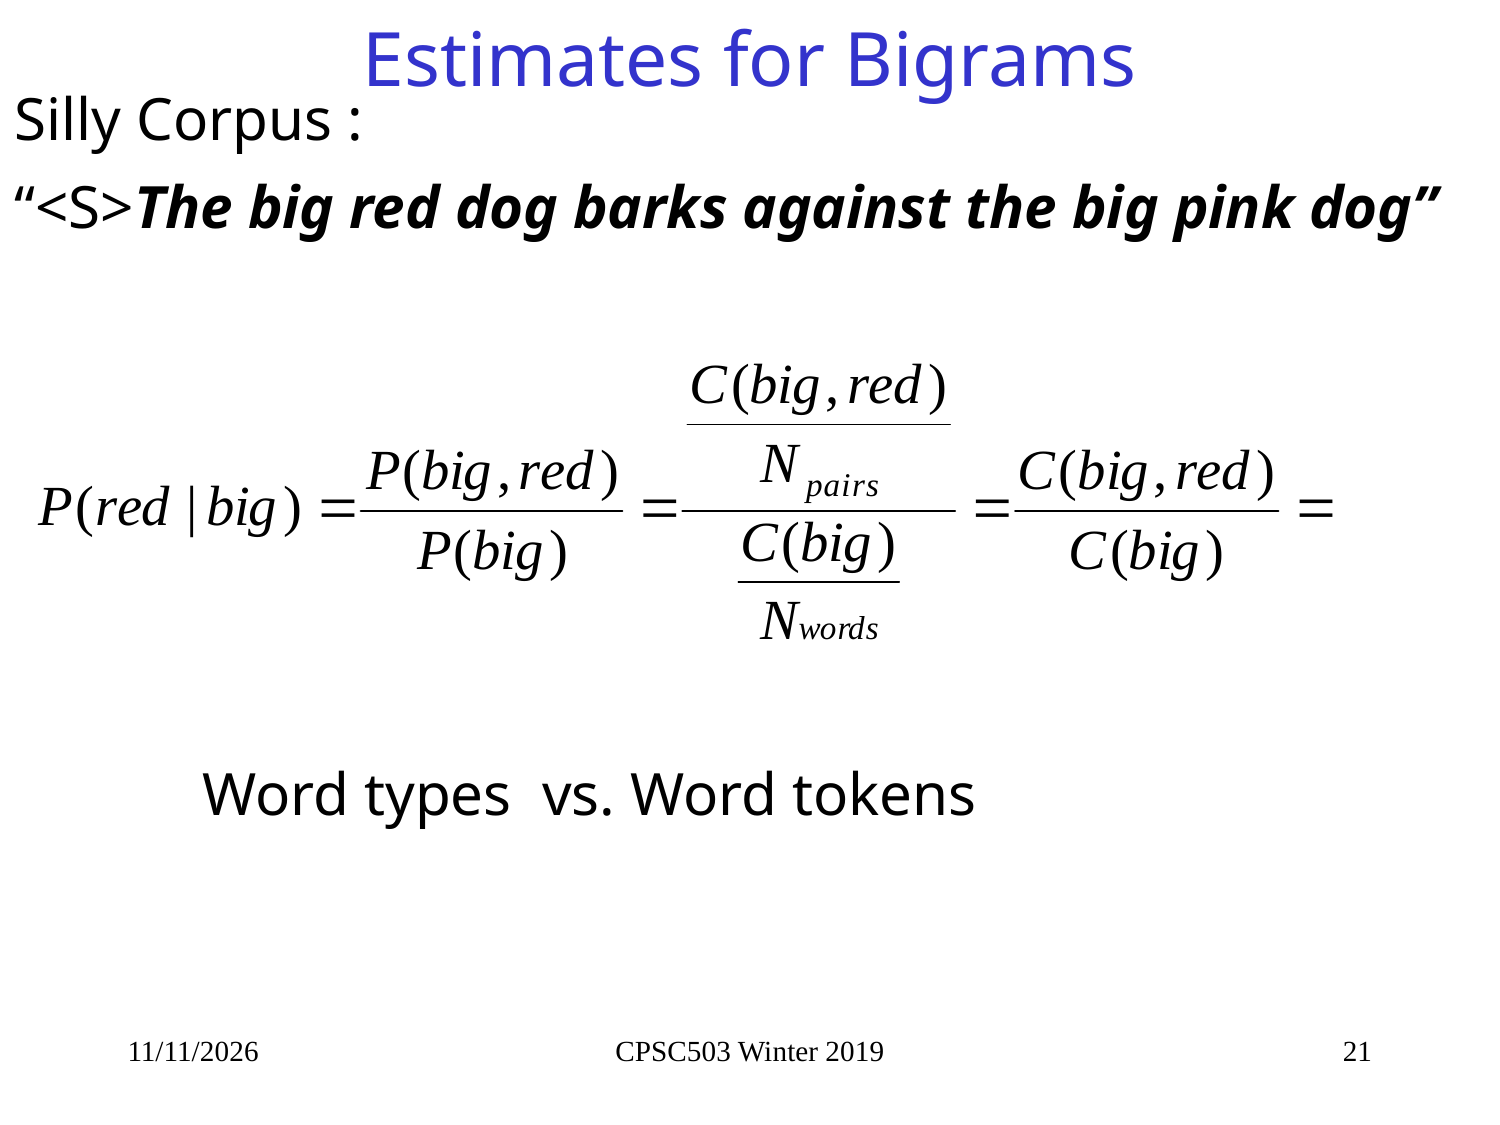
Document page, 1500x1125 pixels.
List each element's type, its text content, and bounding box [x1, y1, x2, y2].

text_box Silly Corpus : “<S>The big red dog barks against the big pink dog” [0, 75, 1500, 250]
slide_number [112, 1024, 426, 1101]
text_box Word types vs. Word tokens [187, 750, 1400, 850]
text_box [28, 349, 1335, 653]
footer CPSC503 Winter 2019 [512, 1024, 988, 1101]
title Estimates for Bigrams [112, 0, 1388, 75]
slide_number 21 [1074, 1024, 1388, 1101]
